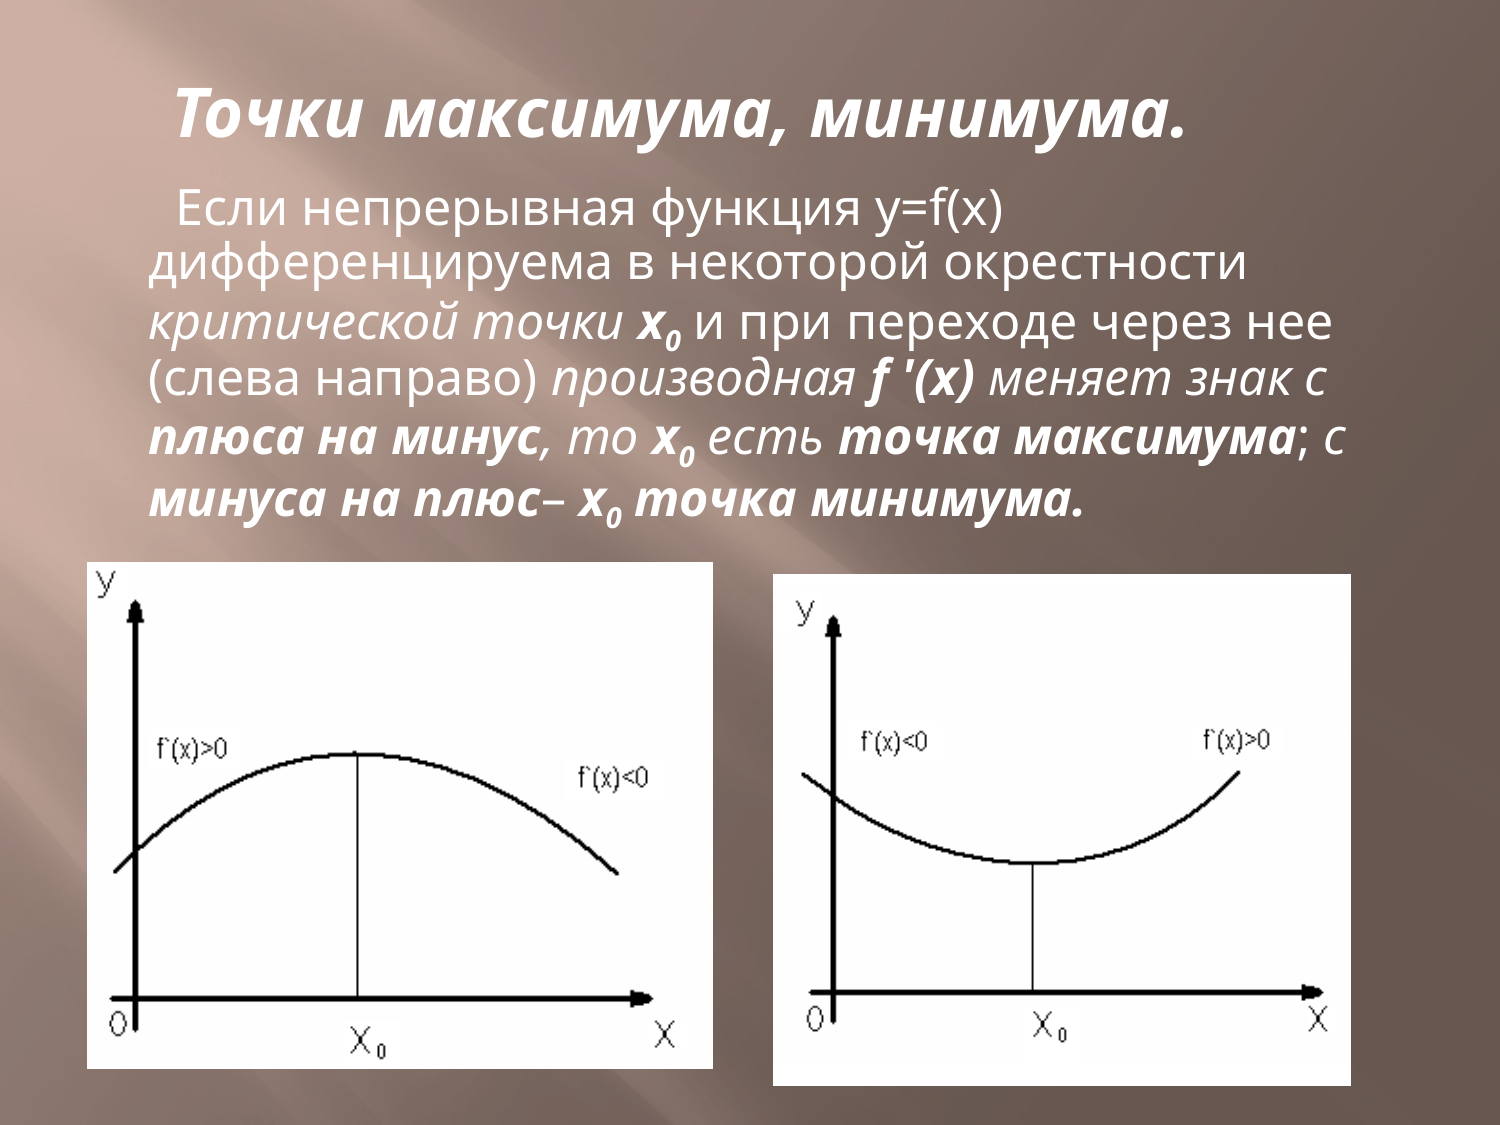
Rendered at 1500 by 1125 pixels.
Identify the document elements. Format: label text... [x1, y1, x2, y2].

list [87, 562, 713, 1070]
list Если непрерывная функция y=f(х) дифференцируема в некоторой окрестности критической точки х0 и при переходе через нее (слева направо) производная f '(х) меняет знак с плюса на минус, то х0 есть точка максимума; с минуса на плюс– х0 точка минимума. [50, 174, 1425, 538]
picture [773, 574, 1351, 1087]
title Точки максимума, минимума. [62, 37, 1300, 174]
